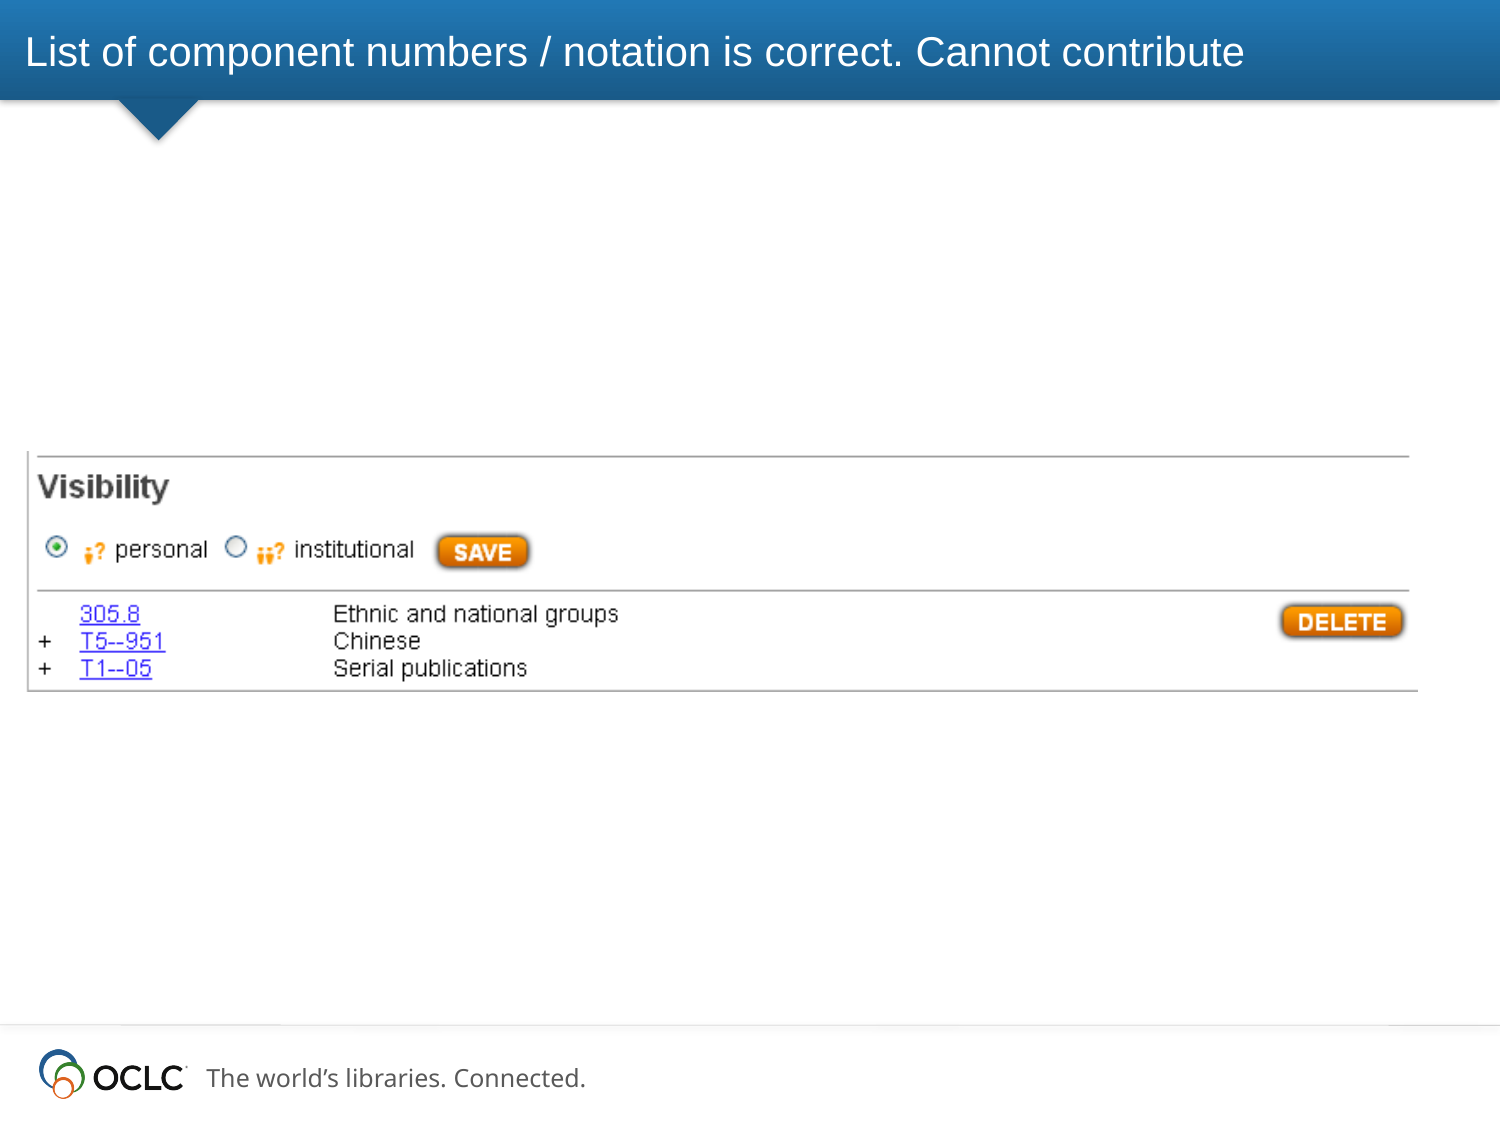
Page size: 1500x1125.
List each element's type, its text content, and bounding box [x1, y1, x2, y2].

picture [24, 451, 1418, 692]
picture [39, 1049, 188, 1099]
title List of component numbers / notation is correct. Cannot contribute [24, 0, 1426, 101]
